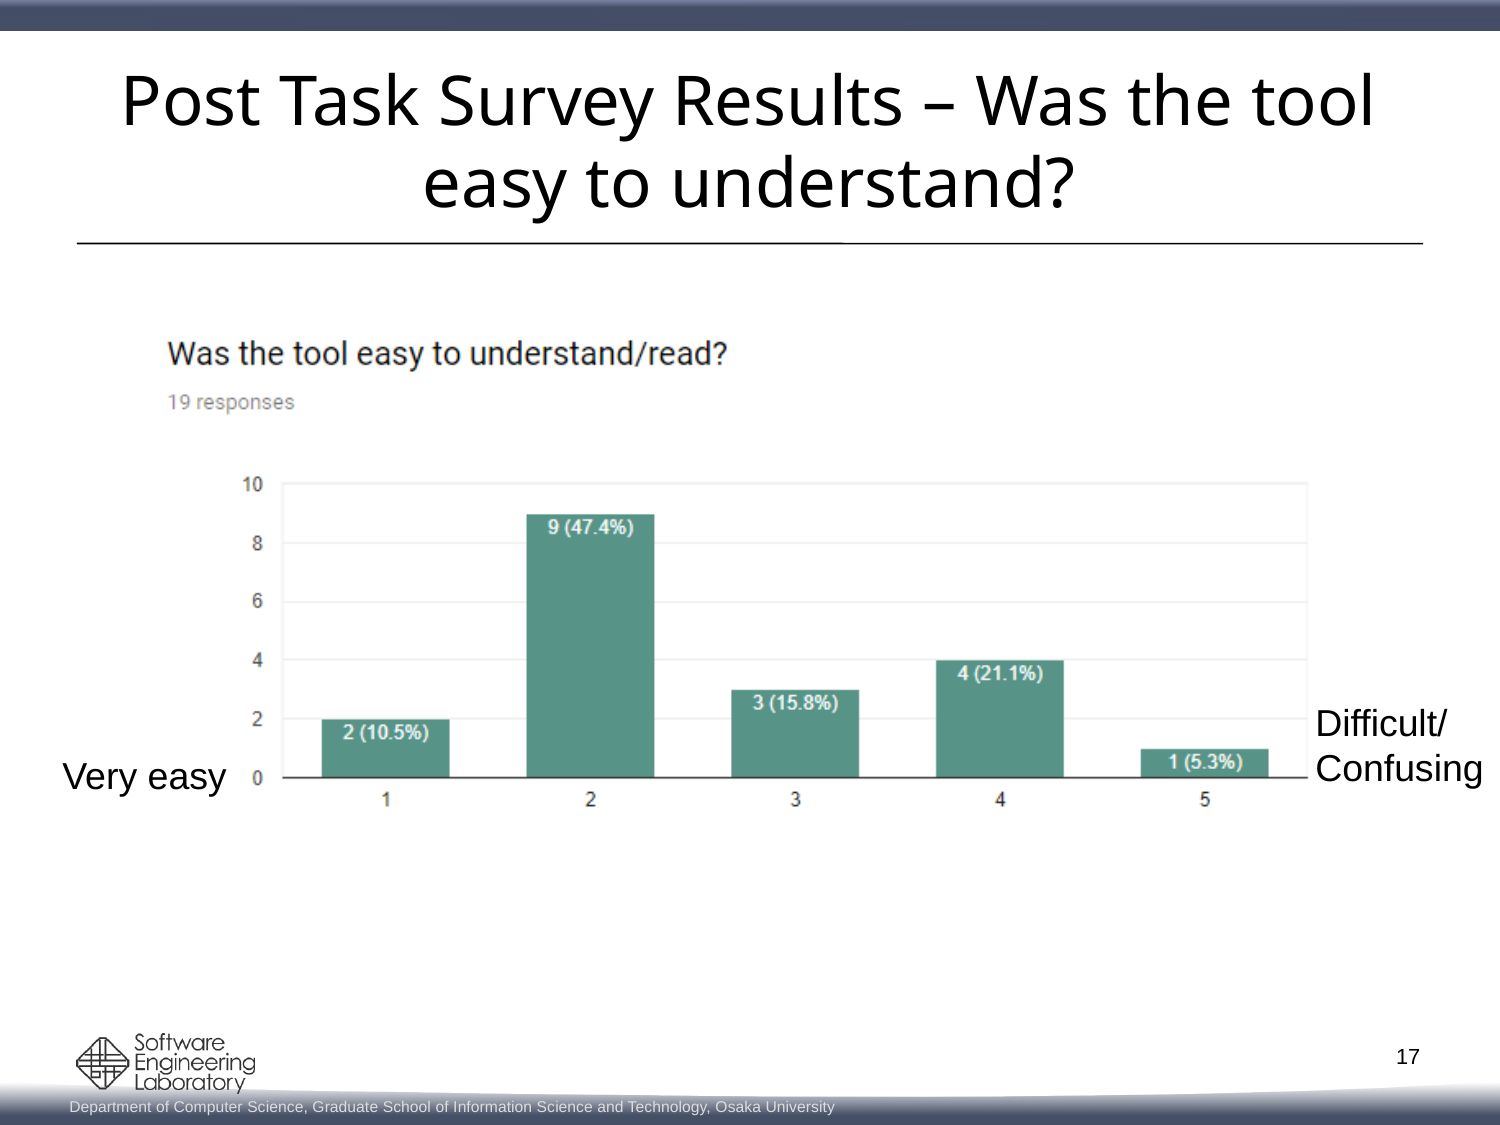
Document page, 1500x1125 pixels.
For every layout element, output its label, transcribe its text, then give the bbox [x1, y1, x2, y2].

slide_number 17 [1246, 1034, 1436, 1083]
picture [0, 0, 1500, 31]
title Post Task Survey Results – Was the tool easy to understand? [74, 44, 1424, 233]
picture [0, 1033, 1500, 1125]
text_box Difficult/ Confusing [1346, 692, 1499, 797]
text_box Very easy [47, 744, 113, 805]
picture [118, 293, 1341, 856]
